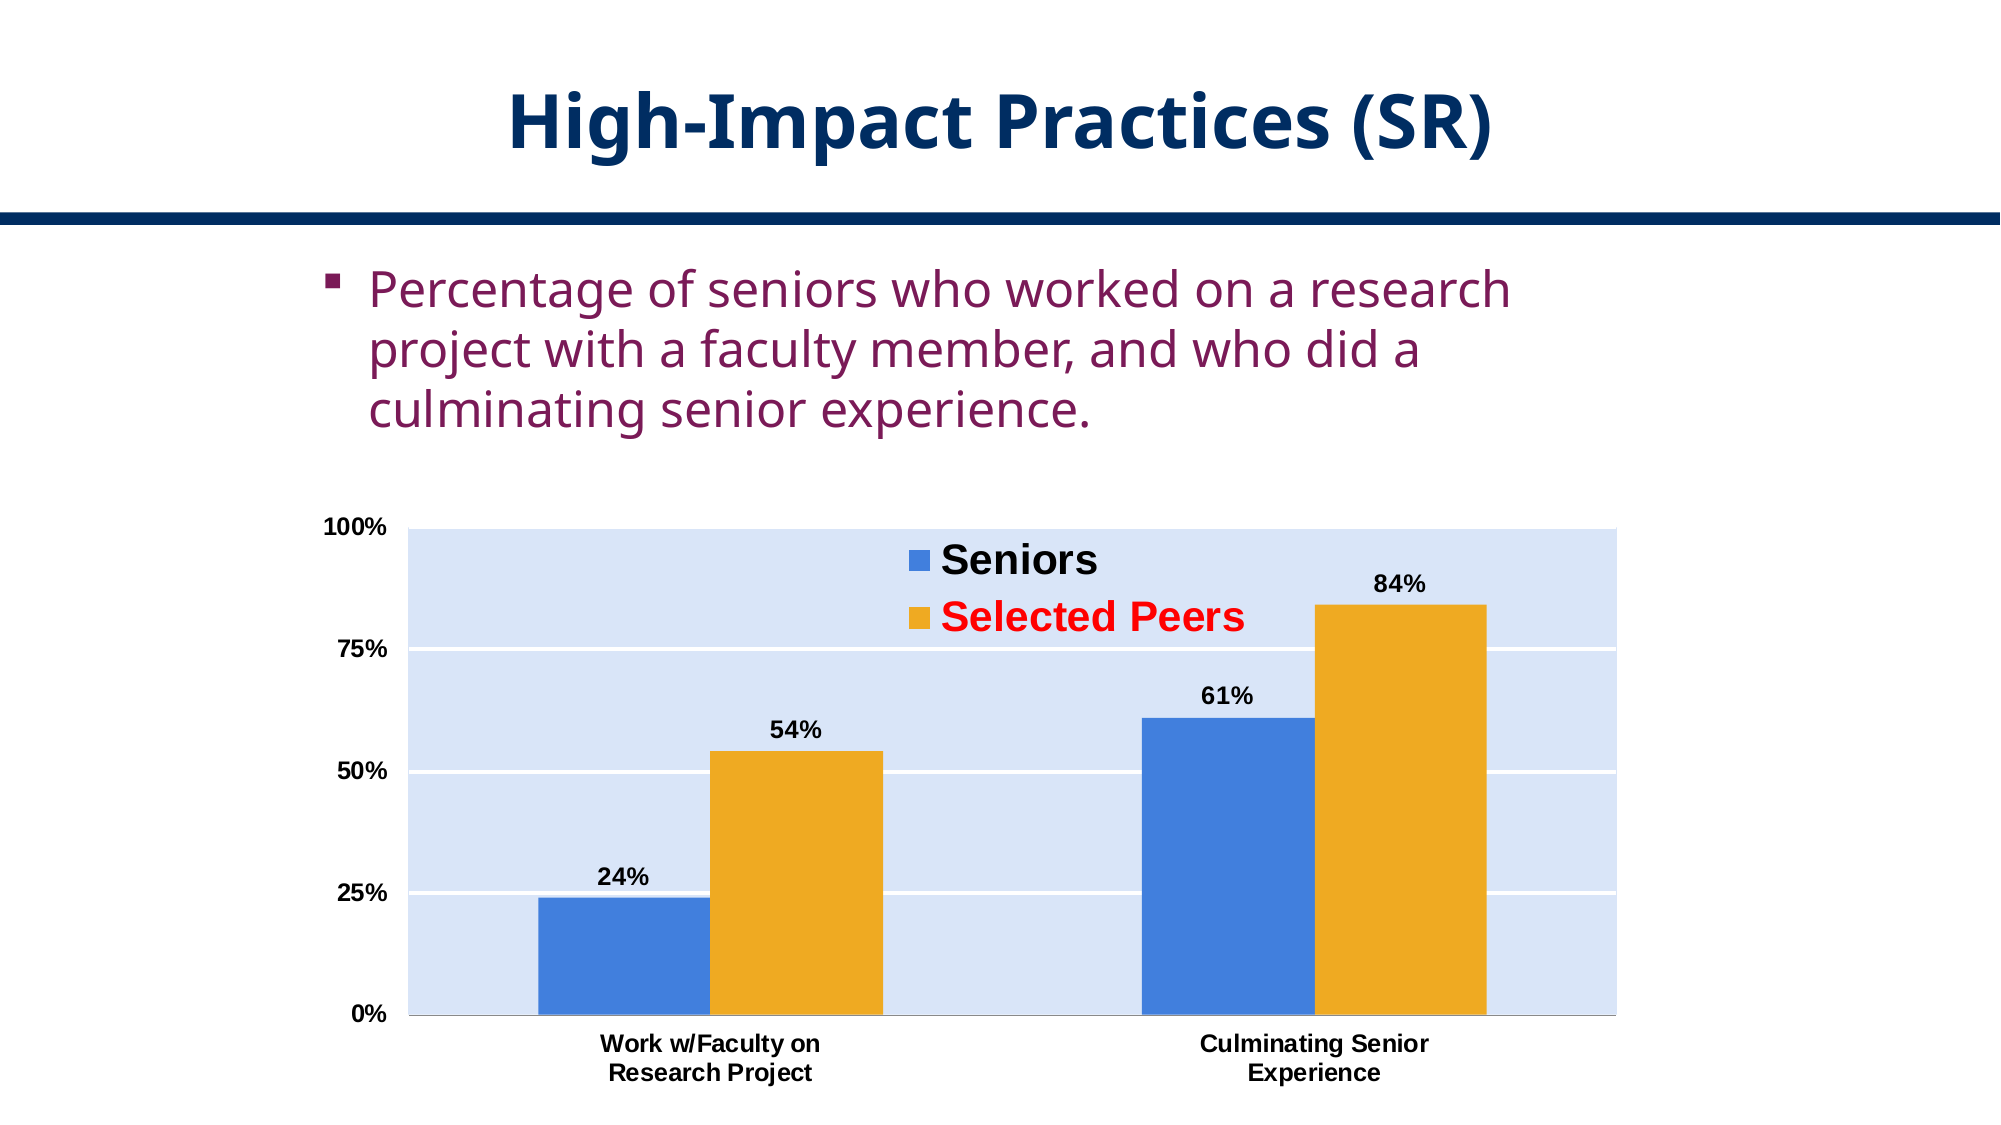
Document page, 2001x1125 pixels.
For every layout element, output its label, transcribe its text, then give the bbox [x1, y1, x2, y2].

title High‐Impact Practices (SR) [66, 37, 1934, 200]
list Percentage of seniors who worked on a research project with a faculty member, and who did a culminating senior experience. [287, 249, 1700, 513]
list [287, 487, 1663, 1101]
